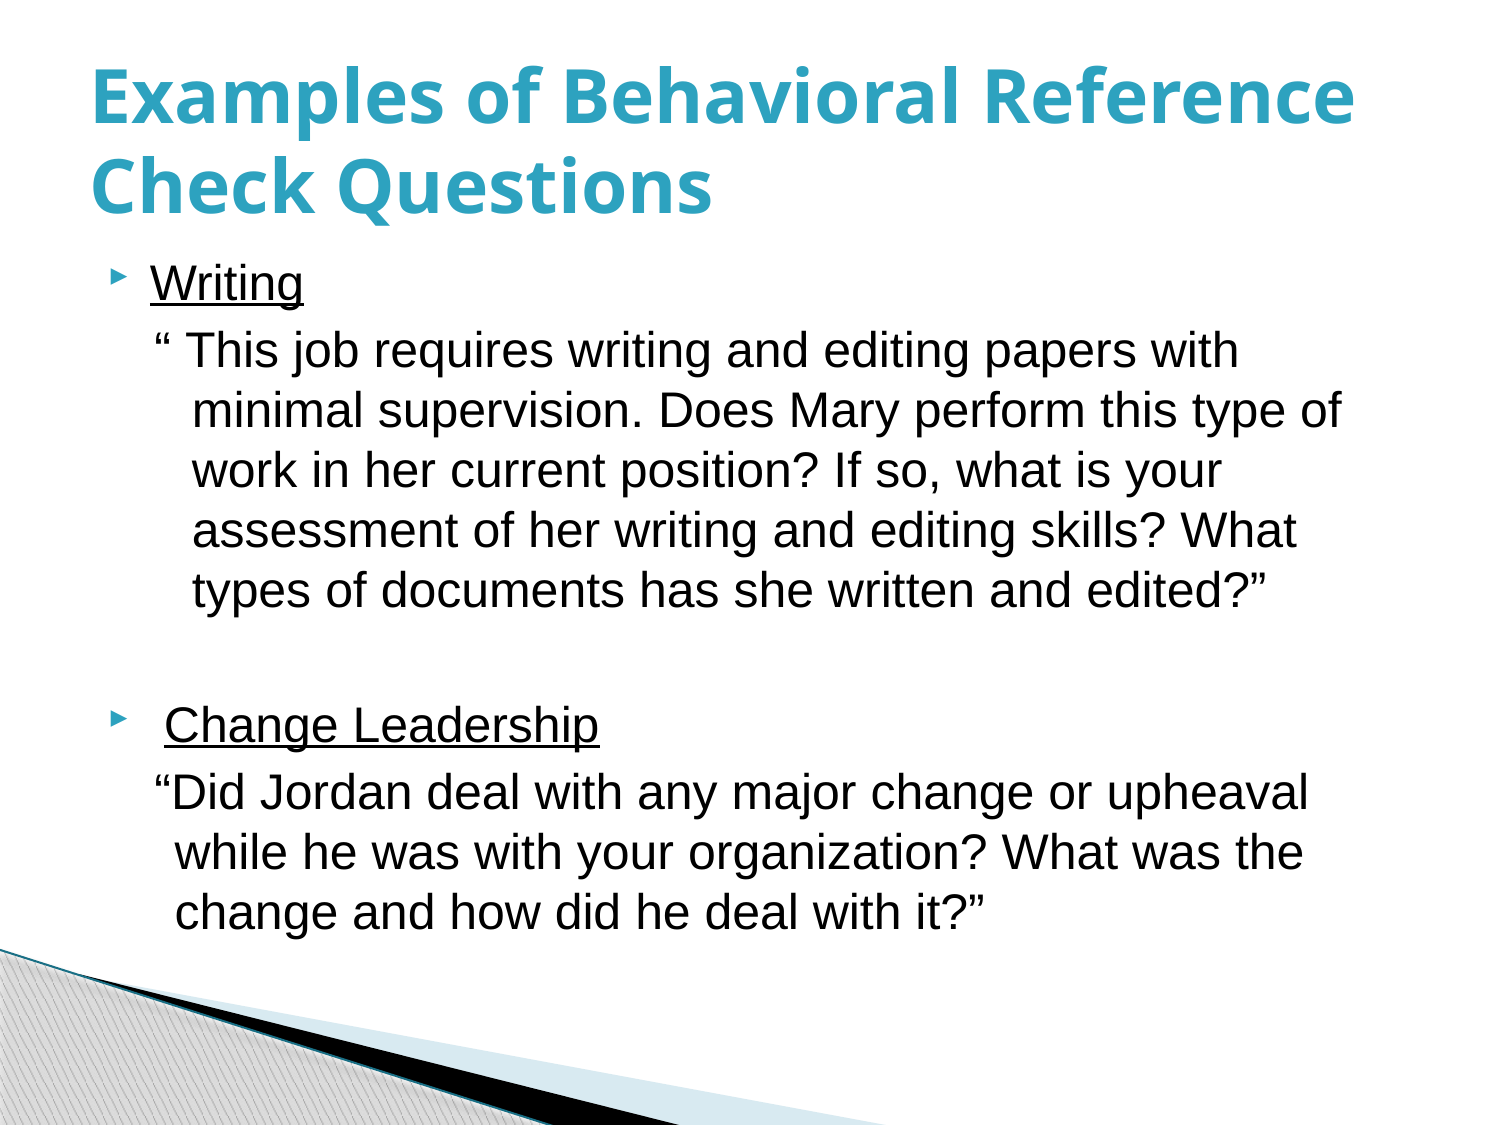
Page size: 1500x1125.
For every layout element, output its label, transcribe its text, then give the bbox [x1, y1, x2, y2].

list Writing “ This job requires writing and editing papers with minimal supervision. Does Mary perform this type of work in her current position? If so, what is your assessment of her writing and editing skills? What types of documents has she written and edited?” Change Leadership “Did Jordan deal with any major change or upheaval while he was with your organization? What was the change and how did he deal with it?” [75, 242, 1425, 986]
title Examples of Behavioral Reference Check Questions [75, 45, 1425, 233]
